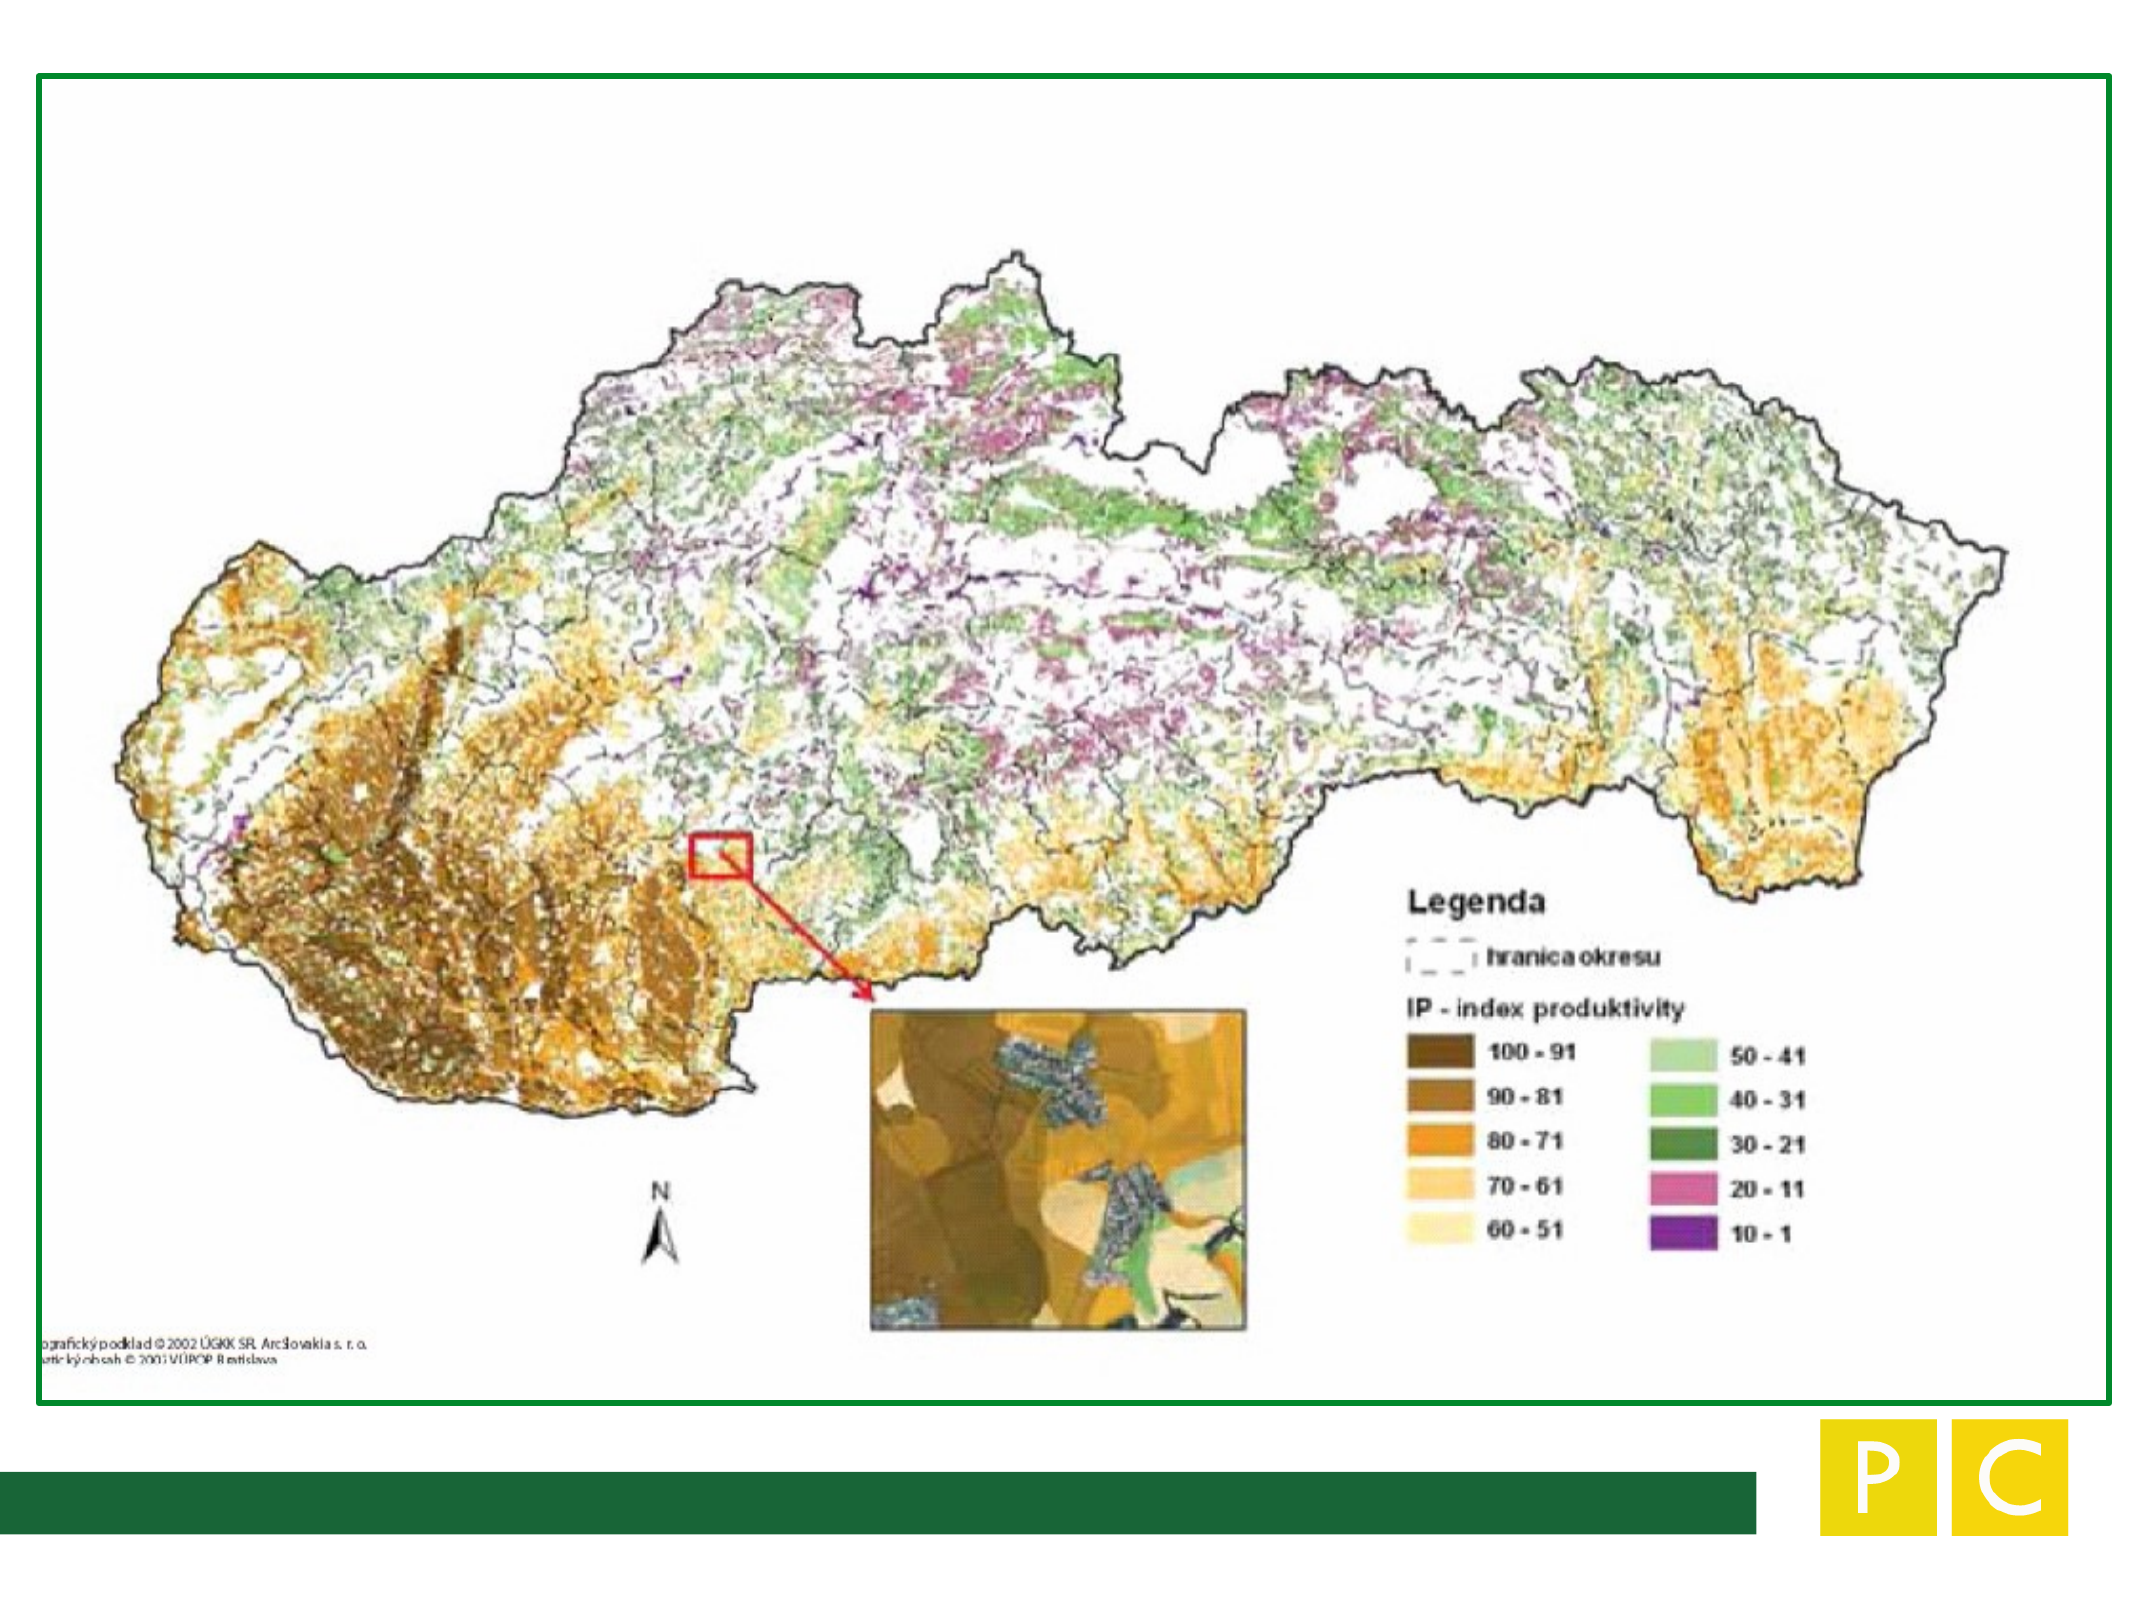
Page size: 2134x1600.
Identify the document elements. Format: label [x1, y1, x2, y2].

picture [1755, 1224, 2134, 1600]
picture [41, 79, 2107, 1401]
